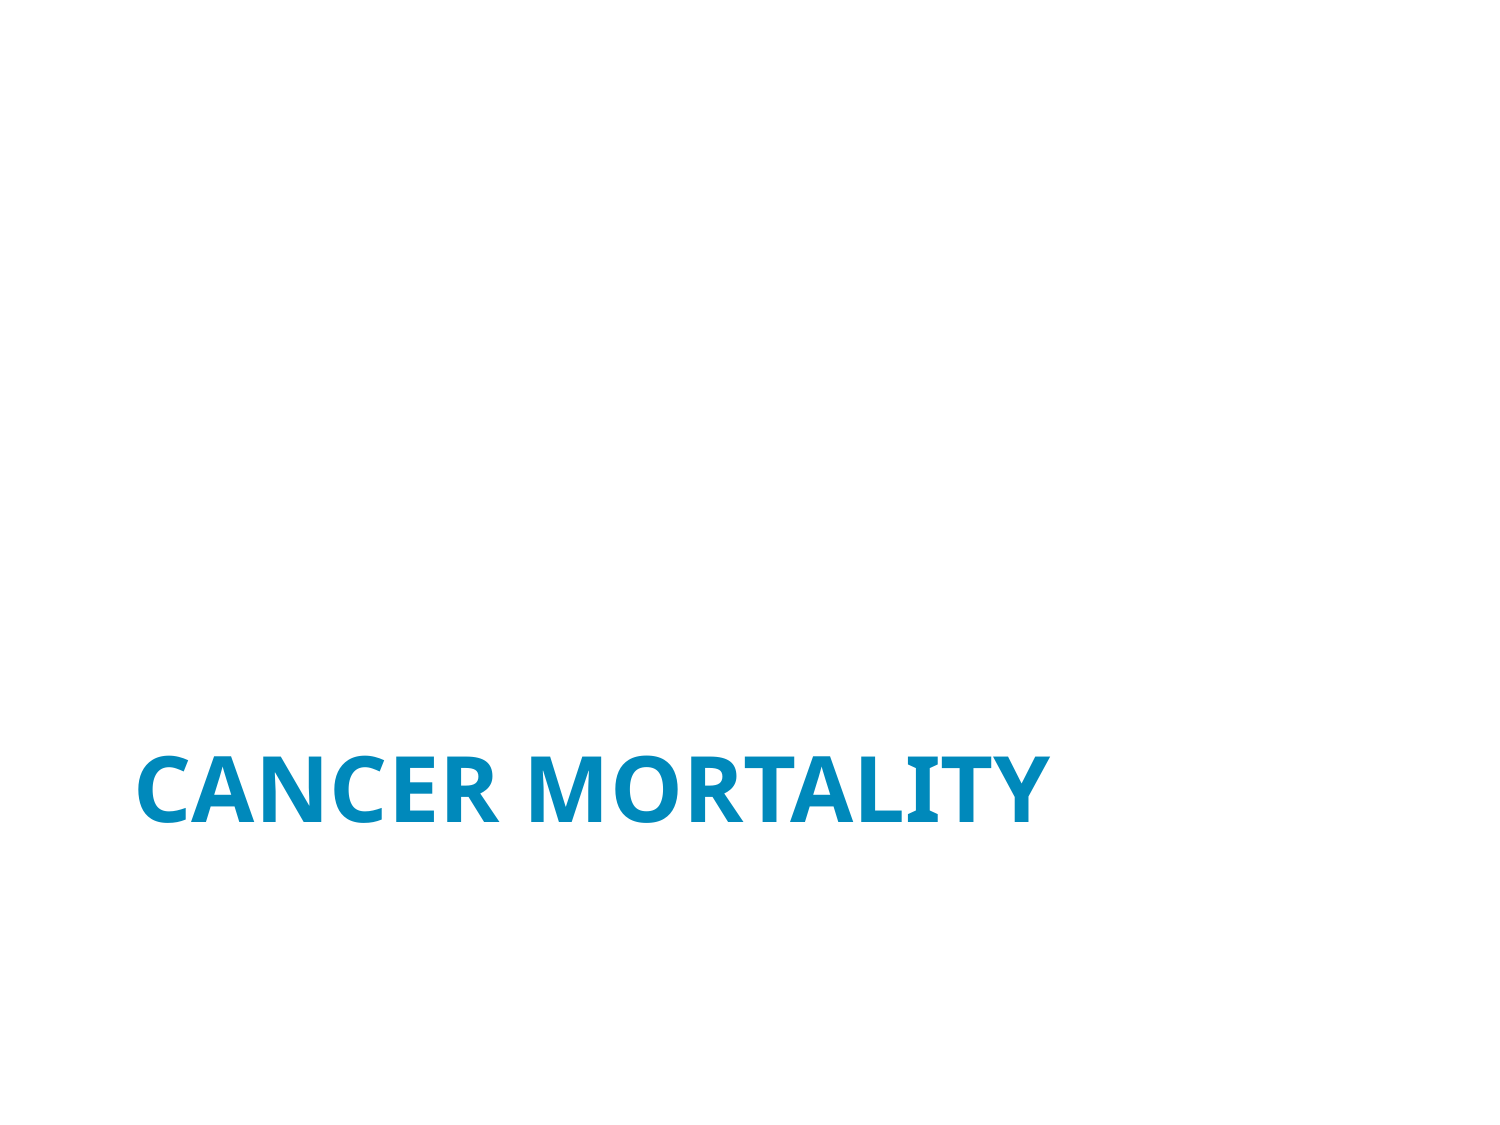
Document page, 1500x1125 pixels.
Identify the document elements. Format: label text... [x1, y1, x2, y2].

title Cancer mortality [118, 722, 1394, 947]
